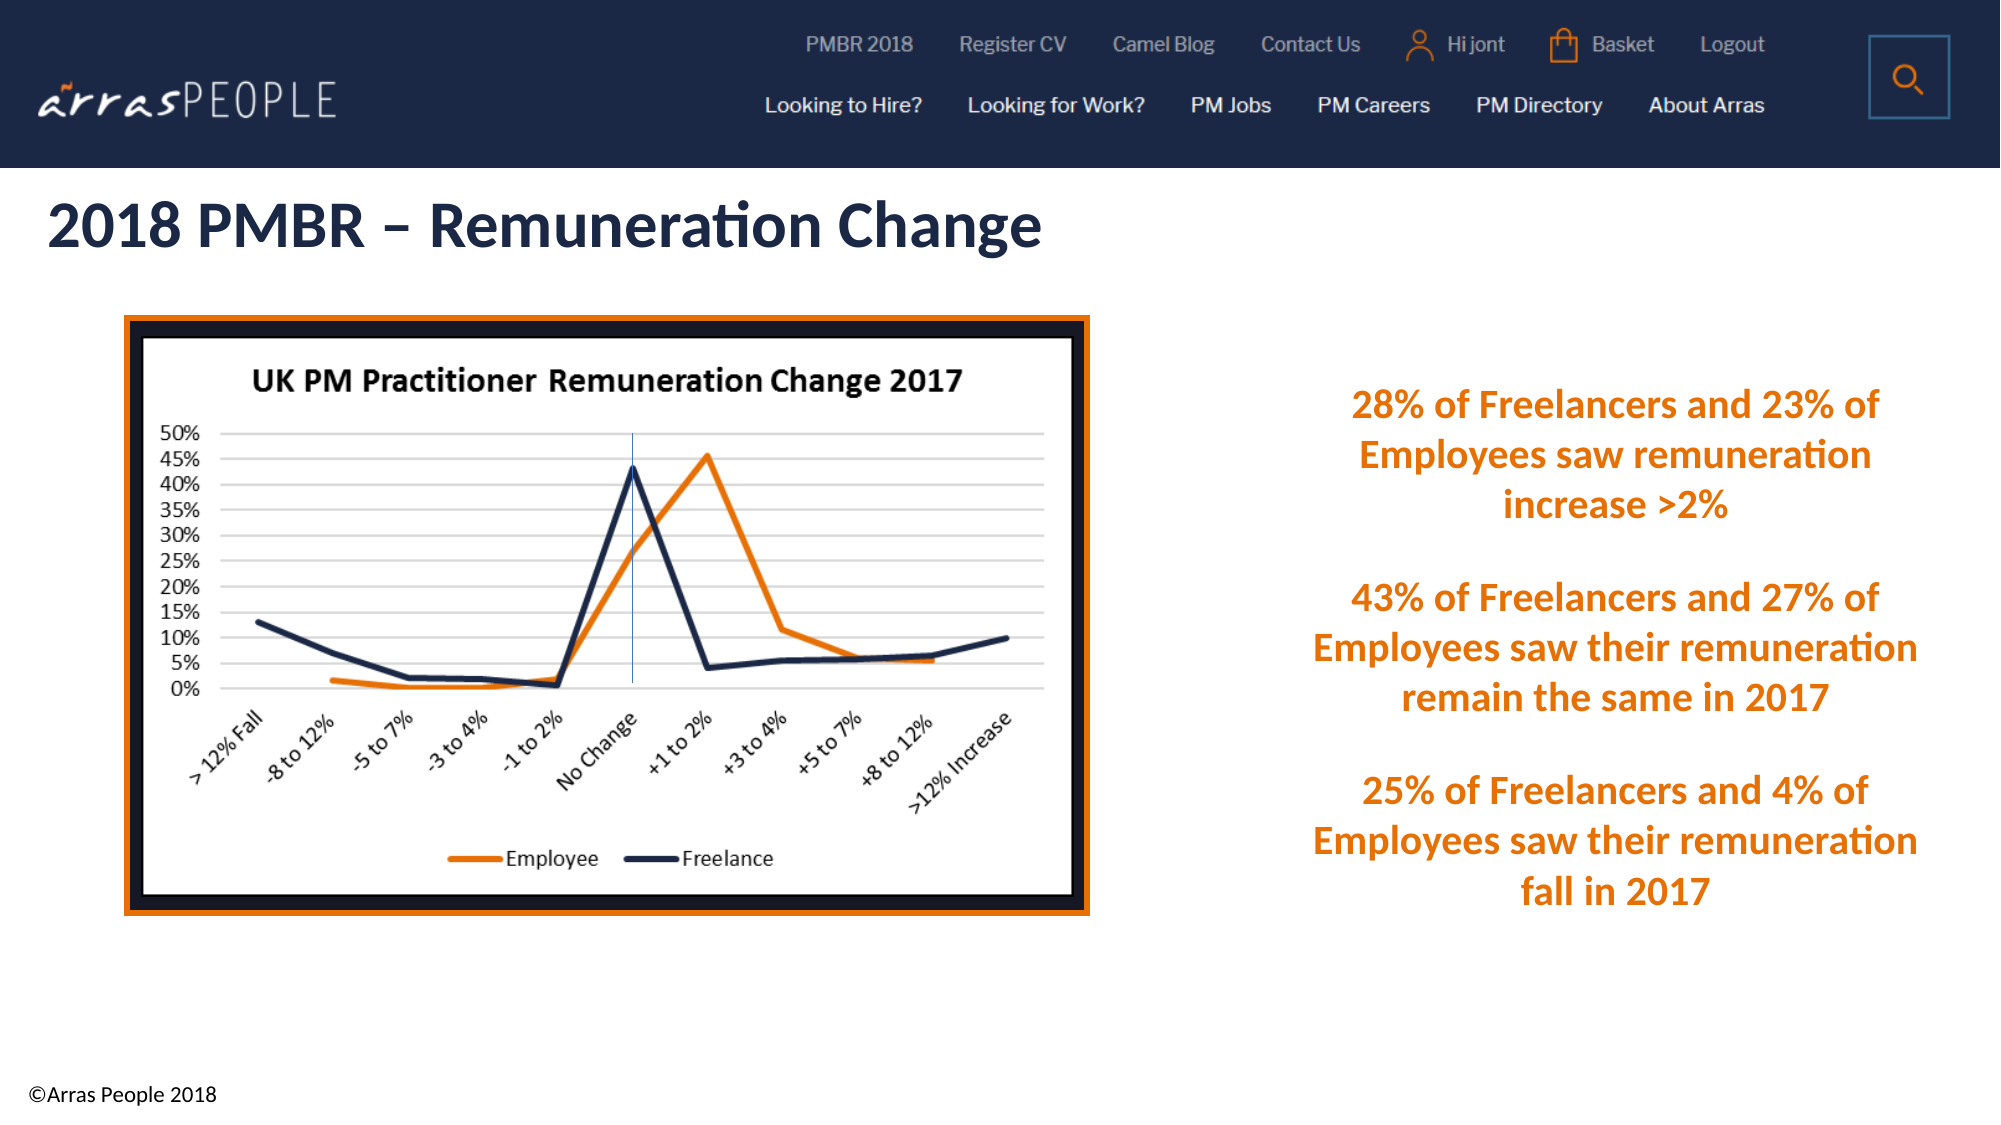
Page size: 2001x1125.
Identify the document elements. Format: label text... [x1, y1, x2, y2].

text_box 28% of Freelancers and 23% of Employees saw remuneration increase >2% [1297, 369, 1935, 534]
text_box 2018 PMBR – Remuneration Change [32, 173, 1058, 268]
picture [141, 336, 1074, 897]
text_box 43% of Freelancers and 27% of Employees saw their remuneration remain the same in 2017 [1294, 562, 1938, 728]
text_box [126, 317, 1088, 914]
text_box 25% of Freelancers and 4% of Employees saw their remuneration fall in 2017 [1294, 755, 1938, 921]
picture [0, 0, 2000, 168]
